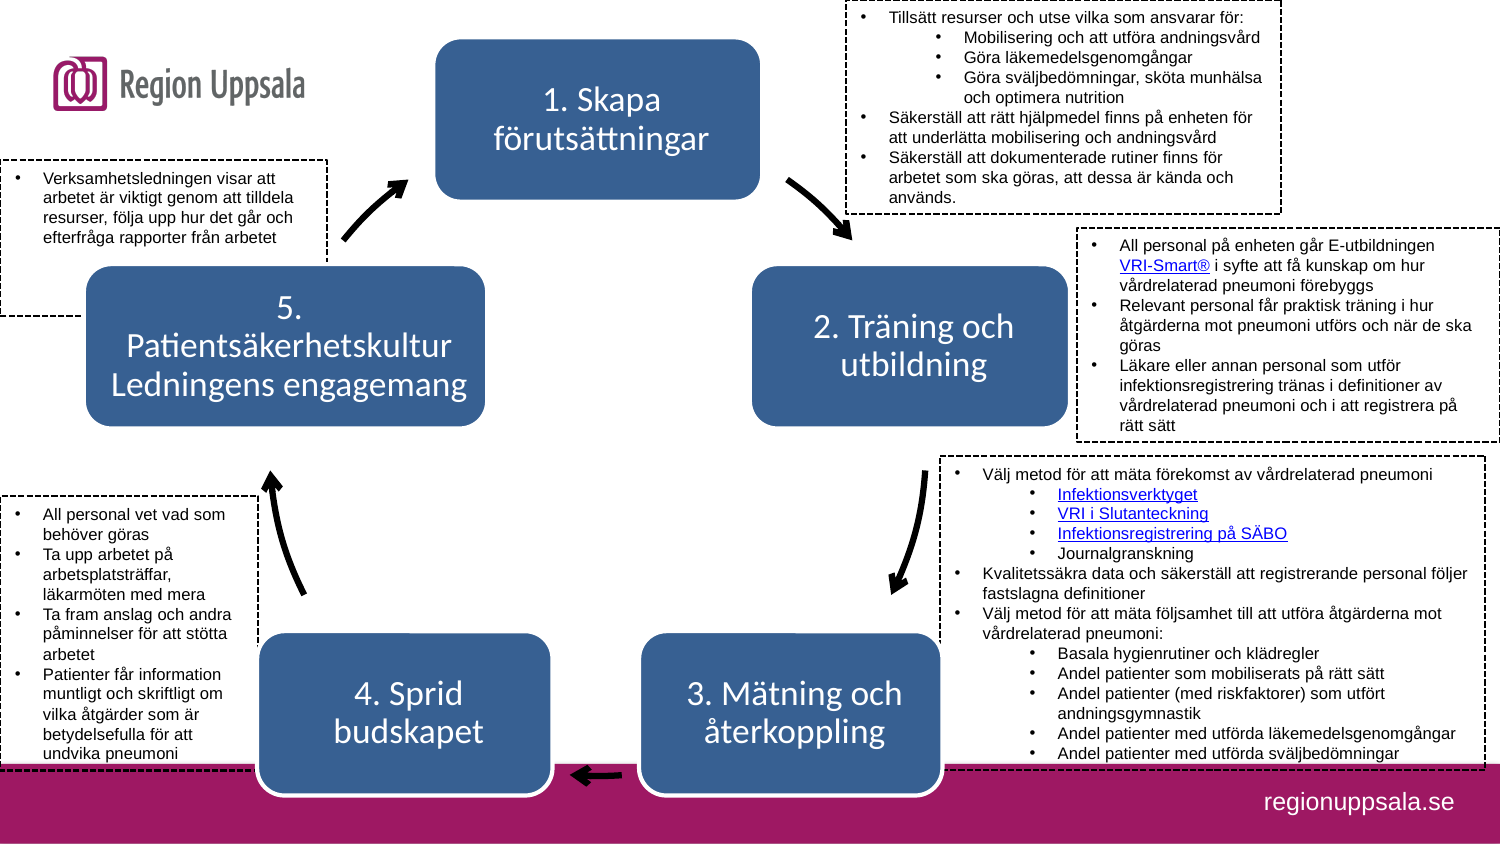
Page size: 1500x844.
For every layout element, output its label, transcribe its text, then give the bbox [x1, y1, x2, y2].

text_box All personal på enheten går E-utbildningen VRI-Smart® i syfte att få kunskap om hur vårdrelaterad pneumoni förebyggs Relevant personal får praktisk träning i hur åtgärderna mot pneumoni utförs och när de ska göras Läkare eller annan personal som utför infektionsregistrering tränas i definitioner av vårdrelaterad pneumoni och i att registrera på rätt sätt [1169, 227, 1500, 443]
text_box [0, 36, 1165, 808]
text_box Välj metod för att mäta förekomst av vårdrelaterad pneumoni Infektionsverktyget VRI i Slutanteckning Infektionsregistrering på SÄBO Journalgranskning Kvalitetssäkra data och säkerställ att registrerande personal följer fastslagna definitioner Välj metod för att mäta följsamhet till att utföra åtgärderna mot vårdrelaterad pneumoni: Basala hygienrutiner och klädregler Andel patienter som mobiliserats på rätt sätt Andel patienter (med riskfaktorer) som utfört andningsgymnastik Andel patienter med utförda läkemedelsgenomgångar Andel patienter med utförda sväljbedömningar [1169, 455, 1486, 771]
text_box Tillsätt resurser och utse vilka som ansvarar för: Mobilisering och att utföra andningsvård Göra läkemedelsgenomgångar Göra sväljbedömningar, sköta munhälsa och optimera nutrition Säkerställ att rätt hjälpmedel finns på enheten för att underlätta mobilisering och andningsvård Säkerställ att dokumenterade rutiner finns för arbetet som ska göras, att dessa är kända och används. [845, 0, 1282, 214]
